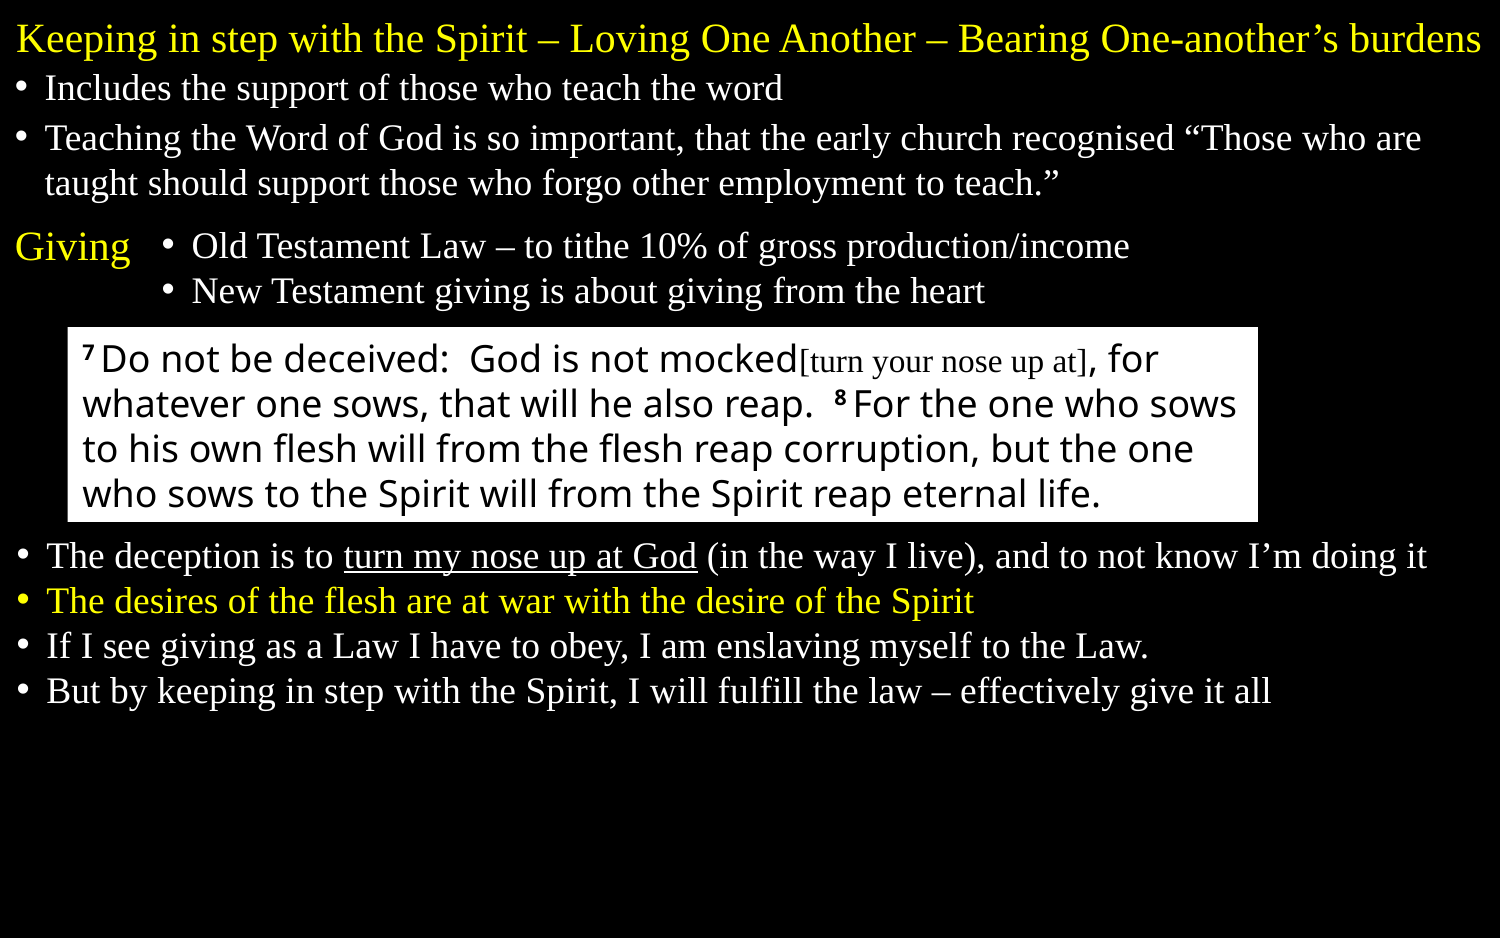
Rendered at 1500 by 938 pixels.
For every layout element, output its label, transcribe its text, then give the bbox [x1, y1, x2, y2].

text_box Giving [0, 211, 170, 277]
text_box Teaching the Word of God is so important, that the early church recognised “Those who are taught should support those who forgo other employment to teach.” [0, 105, 1500, 211]
text_box Keeping in step with the Spirit – Loving One Another – Bearing One-another’s burdens [0, 3, 1500, 55]
text_box Includes the support of those who teach the word [0, 55, 1500, 105]
text_box Old Testament Law – to tithe 10% of gross production/income New Testament giving is about giving from the heart [146, 213, 1500, 319]
text_box The deception is to turn my nose up at God (in the way I live), and to not know I’m doing it The desires of the flesh are at war with the desire of the Spirit If I see giving as a Law I have to obey, I am enslaving myself to the Law. But by keeping in step with the Spirit, I will fulfill the law – effectively give it all [1, 524, 1500, 719]
text_box 7 Do not be deceived: God is not mocked[turn your nose up at], for whatever one sows, that will he also reap. 8 For the one who sows to his own flesh will from the flesh reap corruption, but the one who sows to the Spirit will from the Spirit reap eternal life. [67, 327, 1258, 522]
